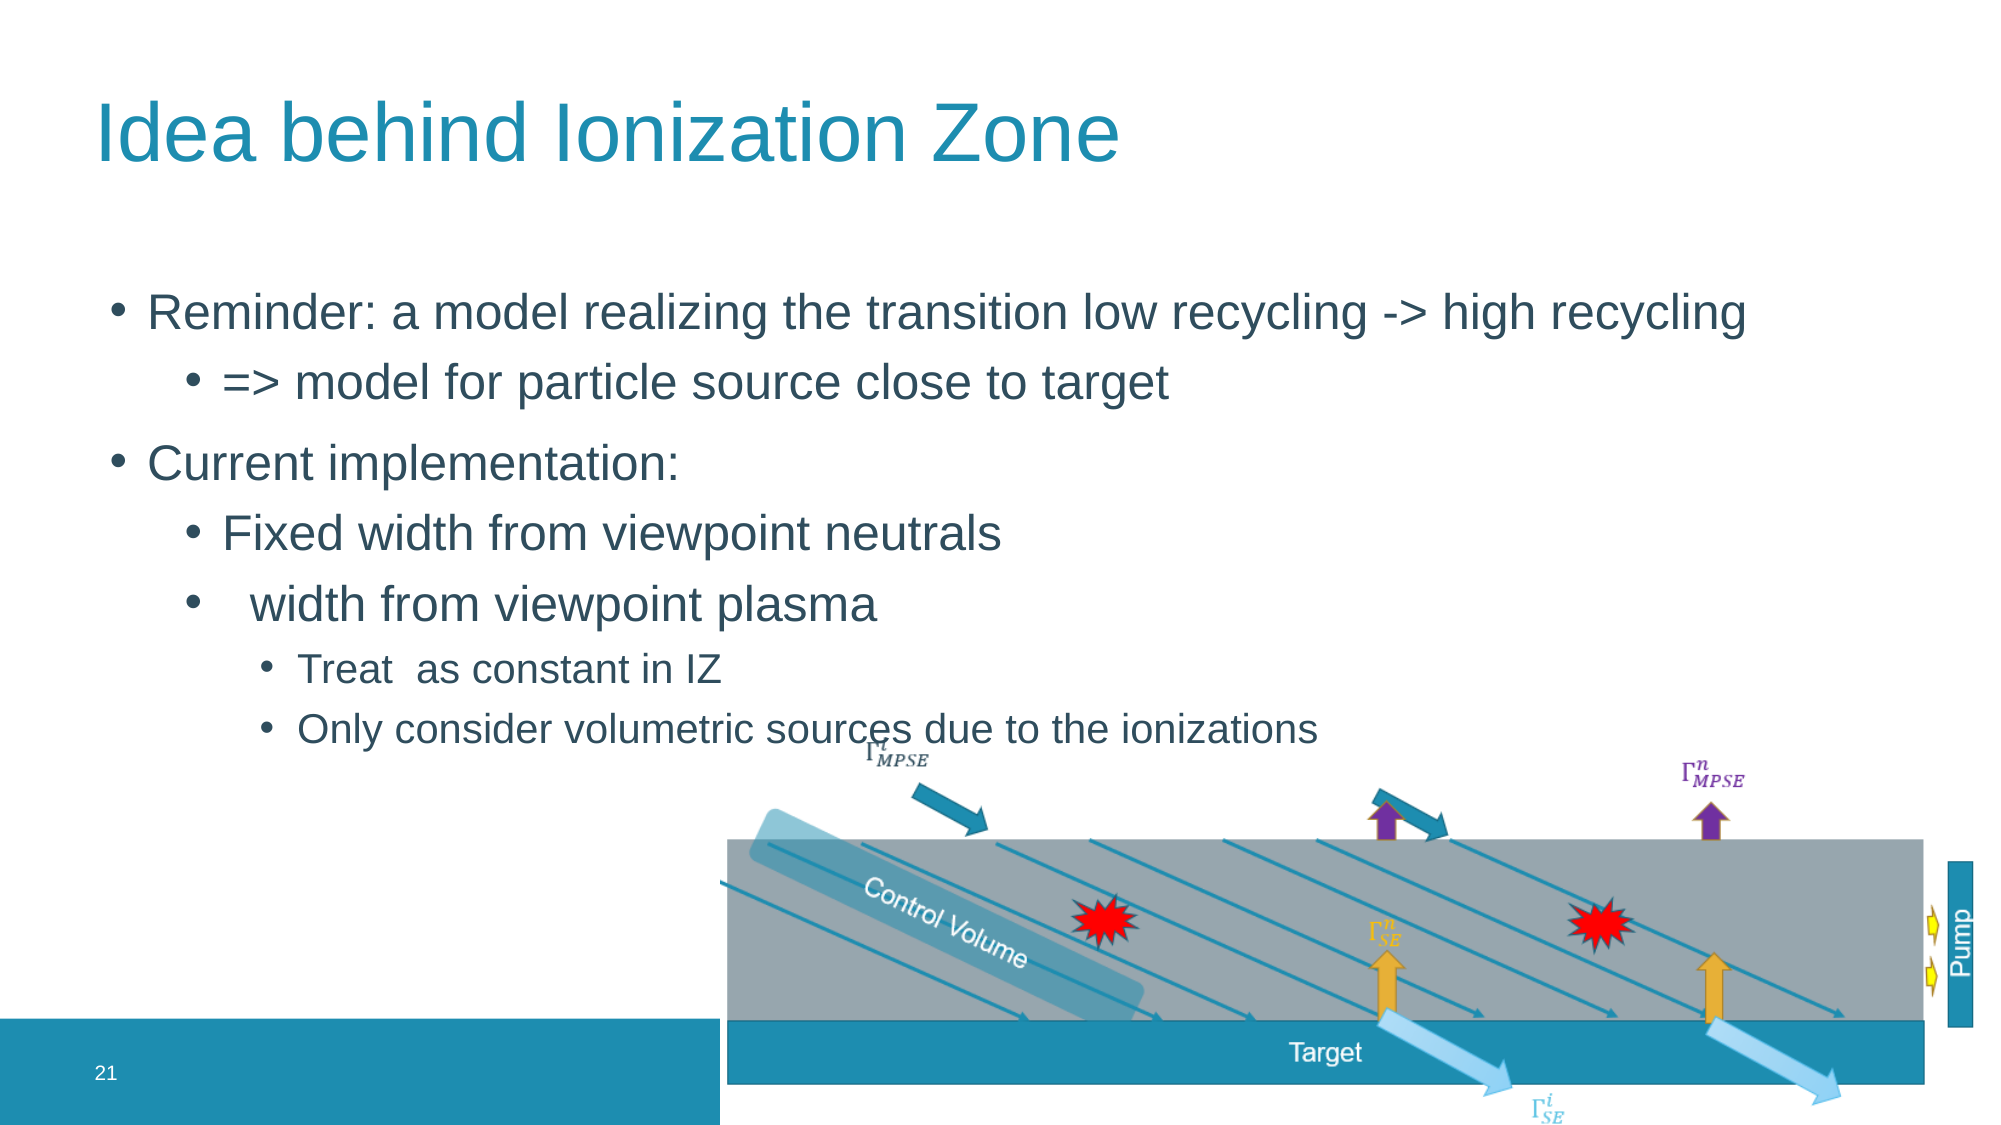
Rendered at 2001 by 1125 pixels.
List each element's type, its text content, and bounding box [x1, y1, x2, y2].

slide_number 21 [94, 1018, 201, 1125]
title Idea behind Ionization Zone [94, 33, 1906, 223]
picture [719, 707, 2000, 1125]
